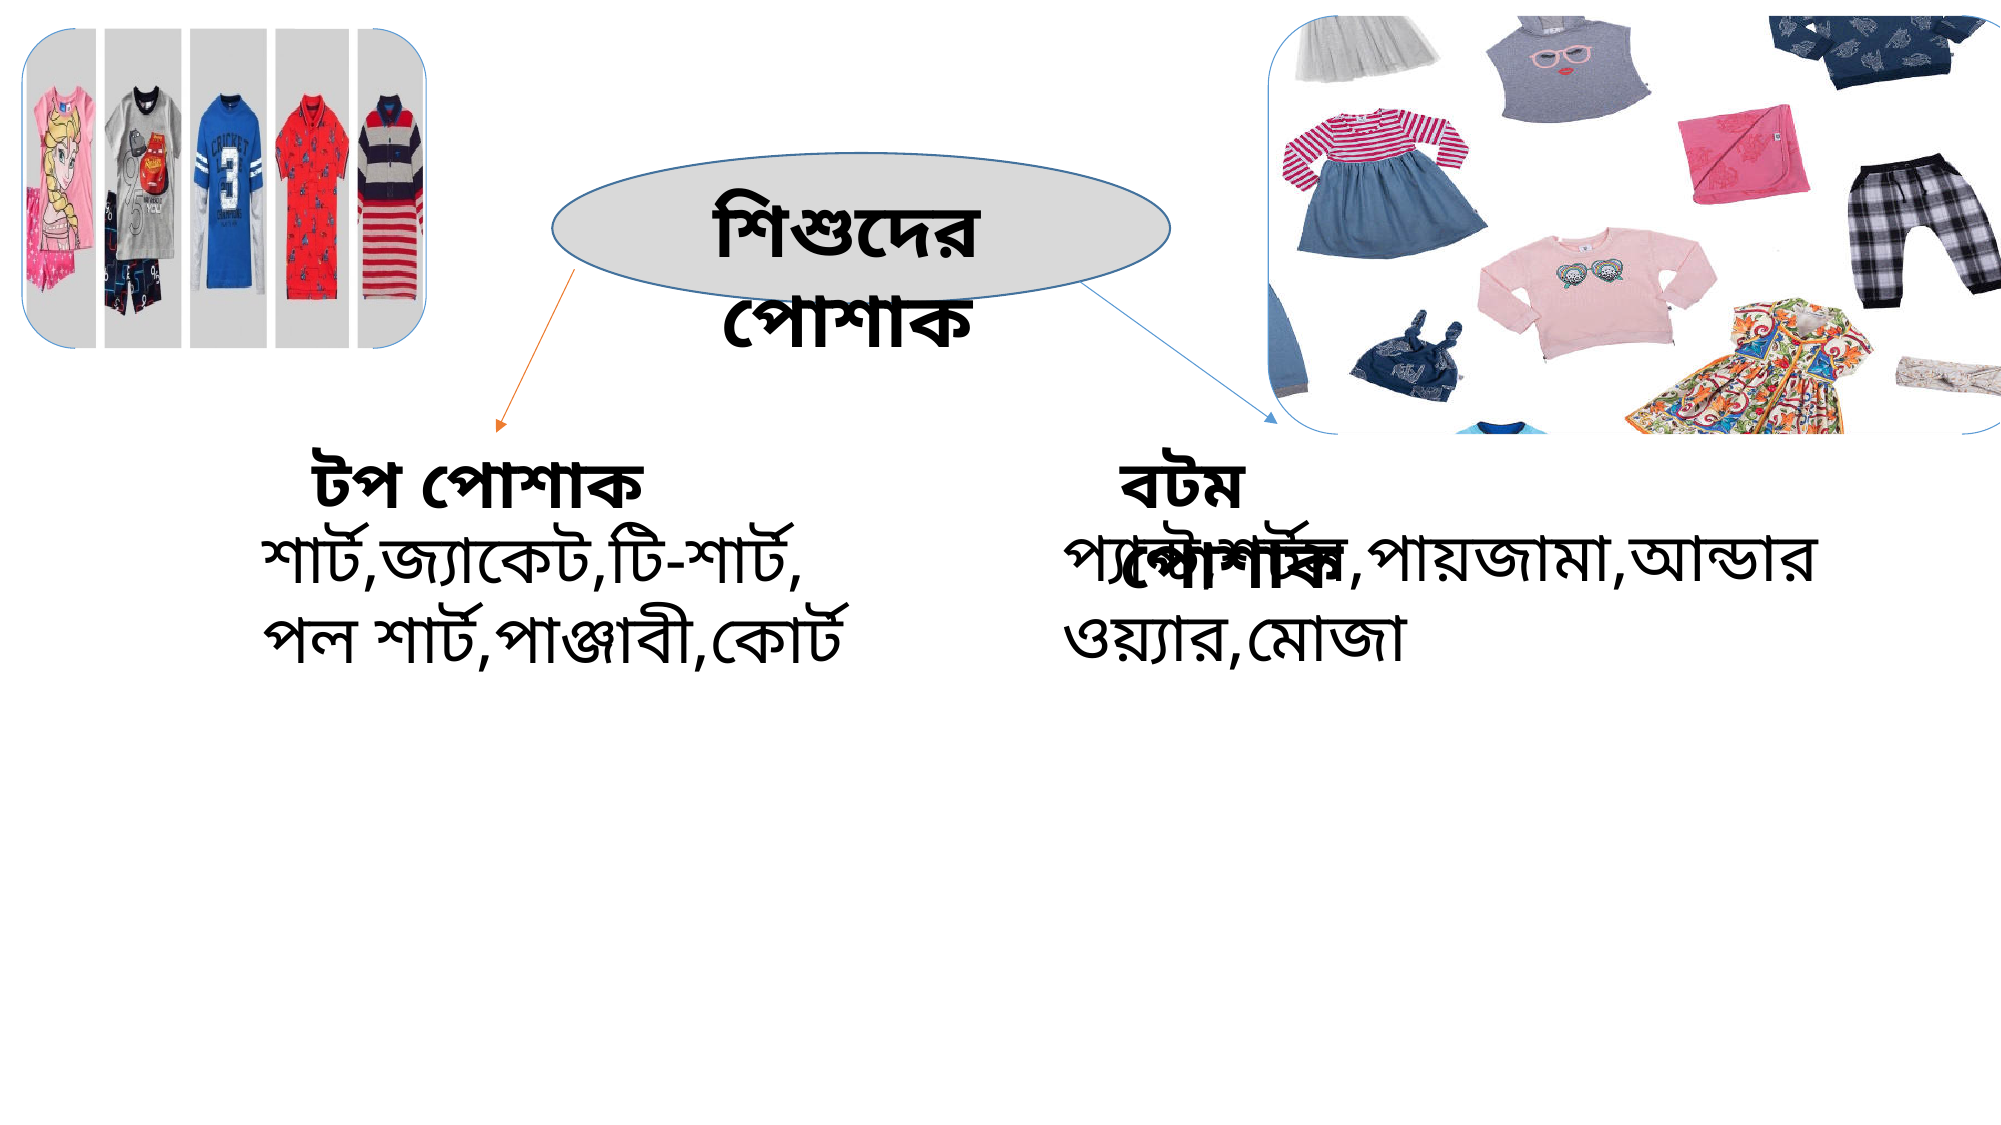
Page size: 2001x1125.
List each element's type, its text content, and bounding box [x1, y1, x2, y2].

text_box [551, 178, 626, 279]
text_box প্যান্ট,শর্টস,পায়জামা,আন্ডার ওয়্যার,মোজা [1047, 507, 1921, 727]
text_box [1267, 15, 2000, 435]
text_box শার্ট,জ্যাকেট,টি-শার্ট, পল শার্ট,পাঞ্জাবী,কোর্ট [247, 509, 887, 730]
text_box টপ পোশাক [297, 434, 681, 509]
text_box বটম পোশাক [1105, 434, 1489, 507]
text_box শিশুদের পোশাক [626, 175, 1068, 370]
text_box [638, 151, 1172, 286]
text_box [1079, 281, 1278, 424]
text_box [496, 269, 575, 433]
text_box [21, 28, 427, 349]
